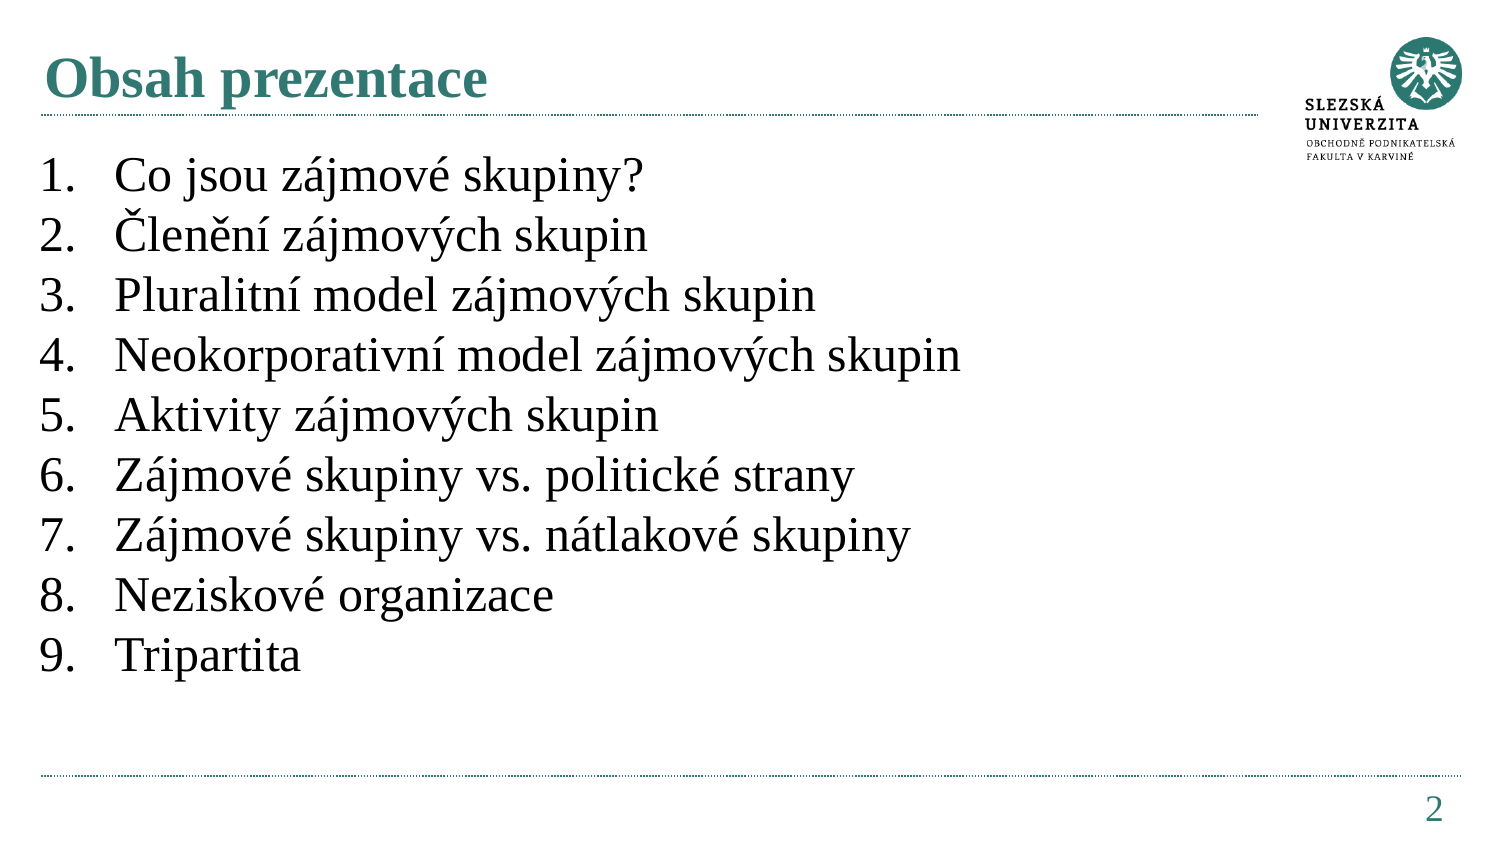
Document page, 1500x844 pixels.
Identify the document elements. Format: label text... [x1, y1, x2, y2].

slide_number 2 [1281, 776, 1459, 822]
title Obsah prezentace [29, 32, 668, 116]
picture [1305, 37, 1462, 160]
list Co jsou zájmové skupiny? Členění zájmových skupin Pluralitní model zájmových skupin Neokorporativní model zájmových skupin Aktivity zájmových skupin Zájmové skupiny vs. politické strany Zájmové skupiny vs. nátlakové skupiny Neziskové organizace Tripartita [24, 134, 1384, 797]
